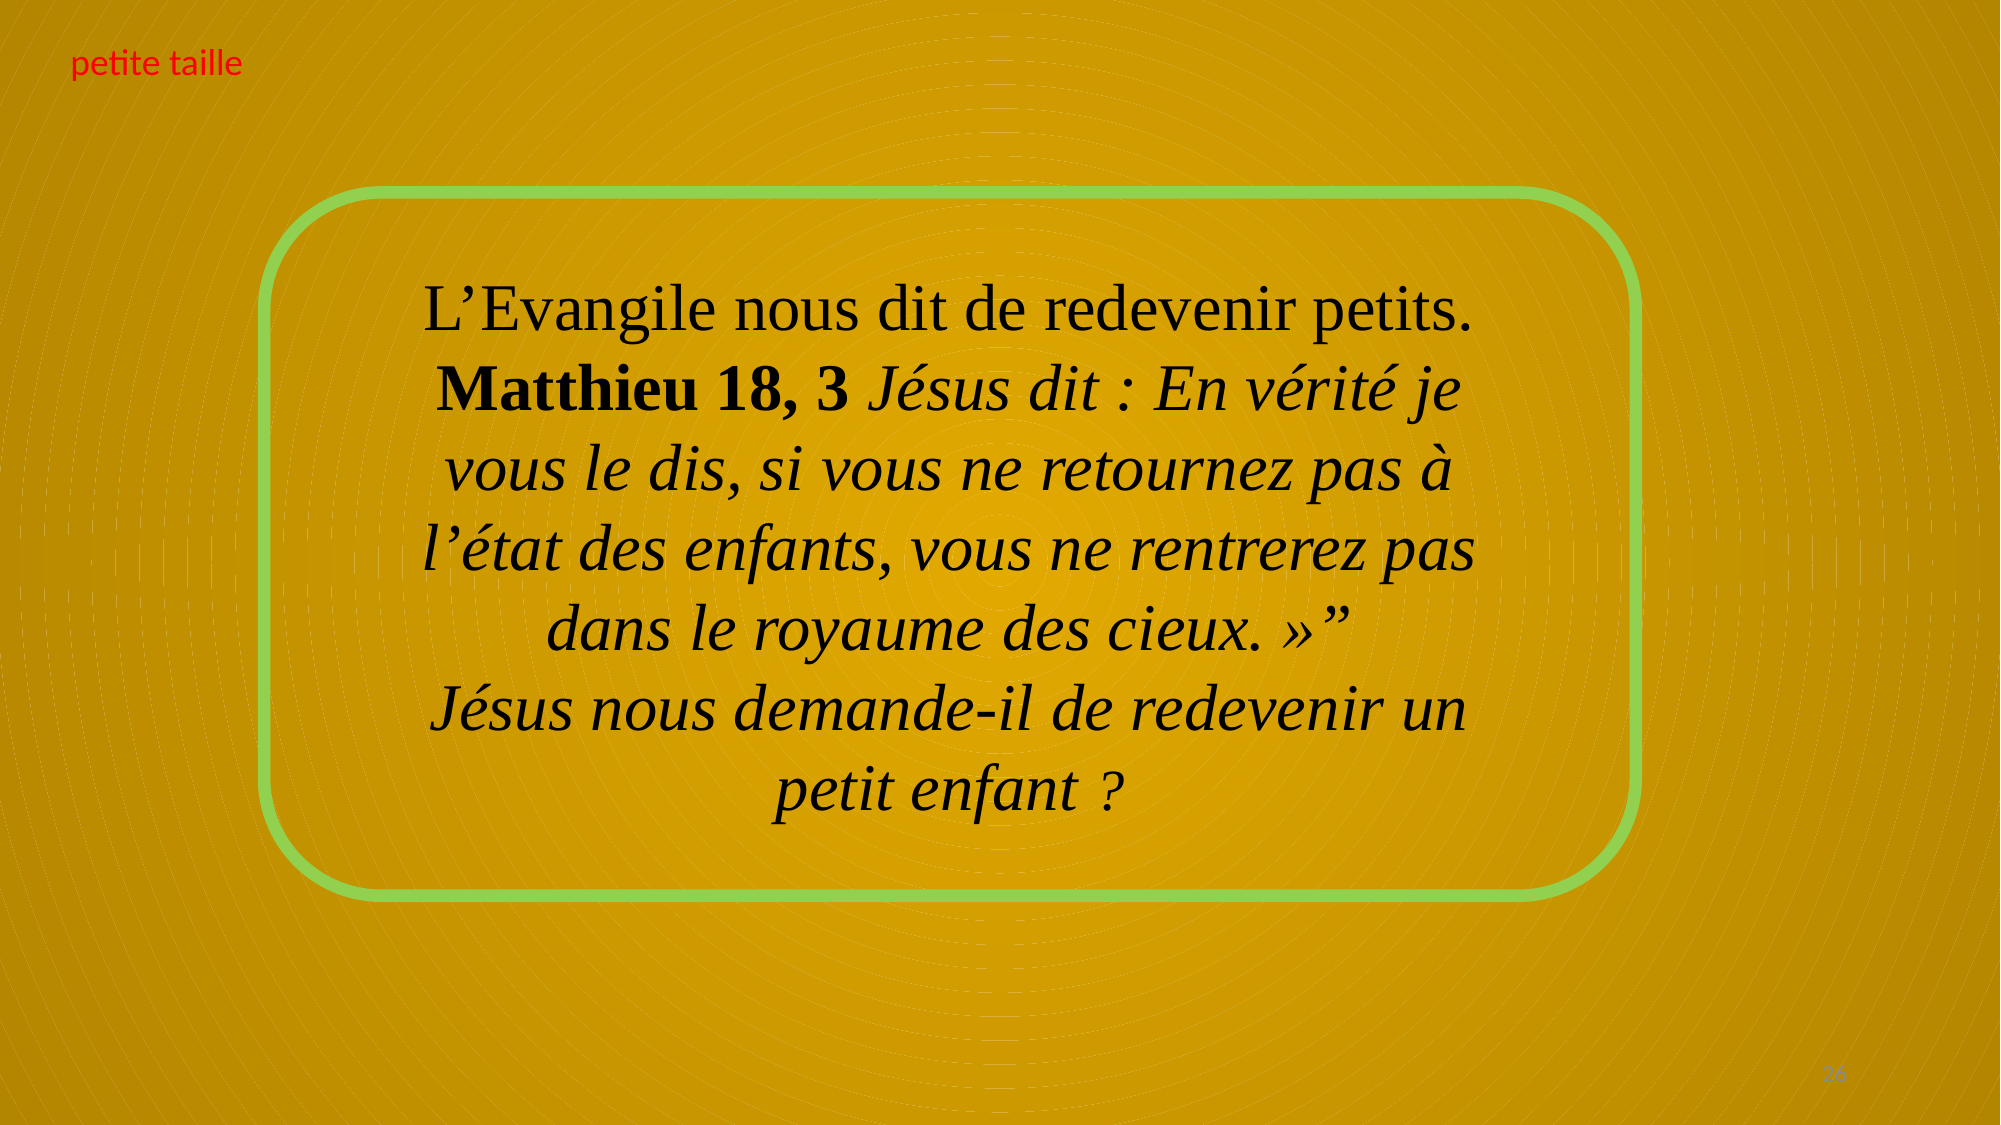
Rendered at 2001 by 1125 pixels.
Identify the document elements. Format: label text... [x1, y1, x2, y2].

text_box petite taille [55, 30, 279, 90]
slide_number 26 [1412, 1042, 1863, 1103]
text_box L’Evangile nous dit de redevenir petits. Matthieu 18, 3 Jésus dit : En vérité je vous le dis, si vous ne retournez pas à l’état des enfants, vous ne rentrerez pas dans le royaume des cieux. »” Jésus nous demande-il de redevenir un petit enfant ? [263, 191, 1637, 897]
